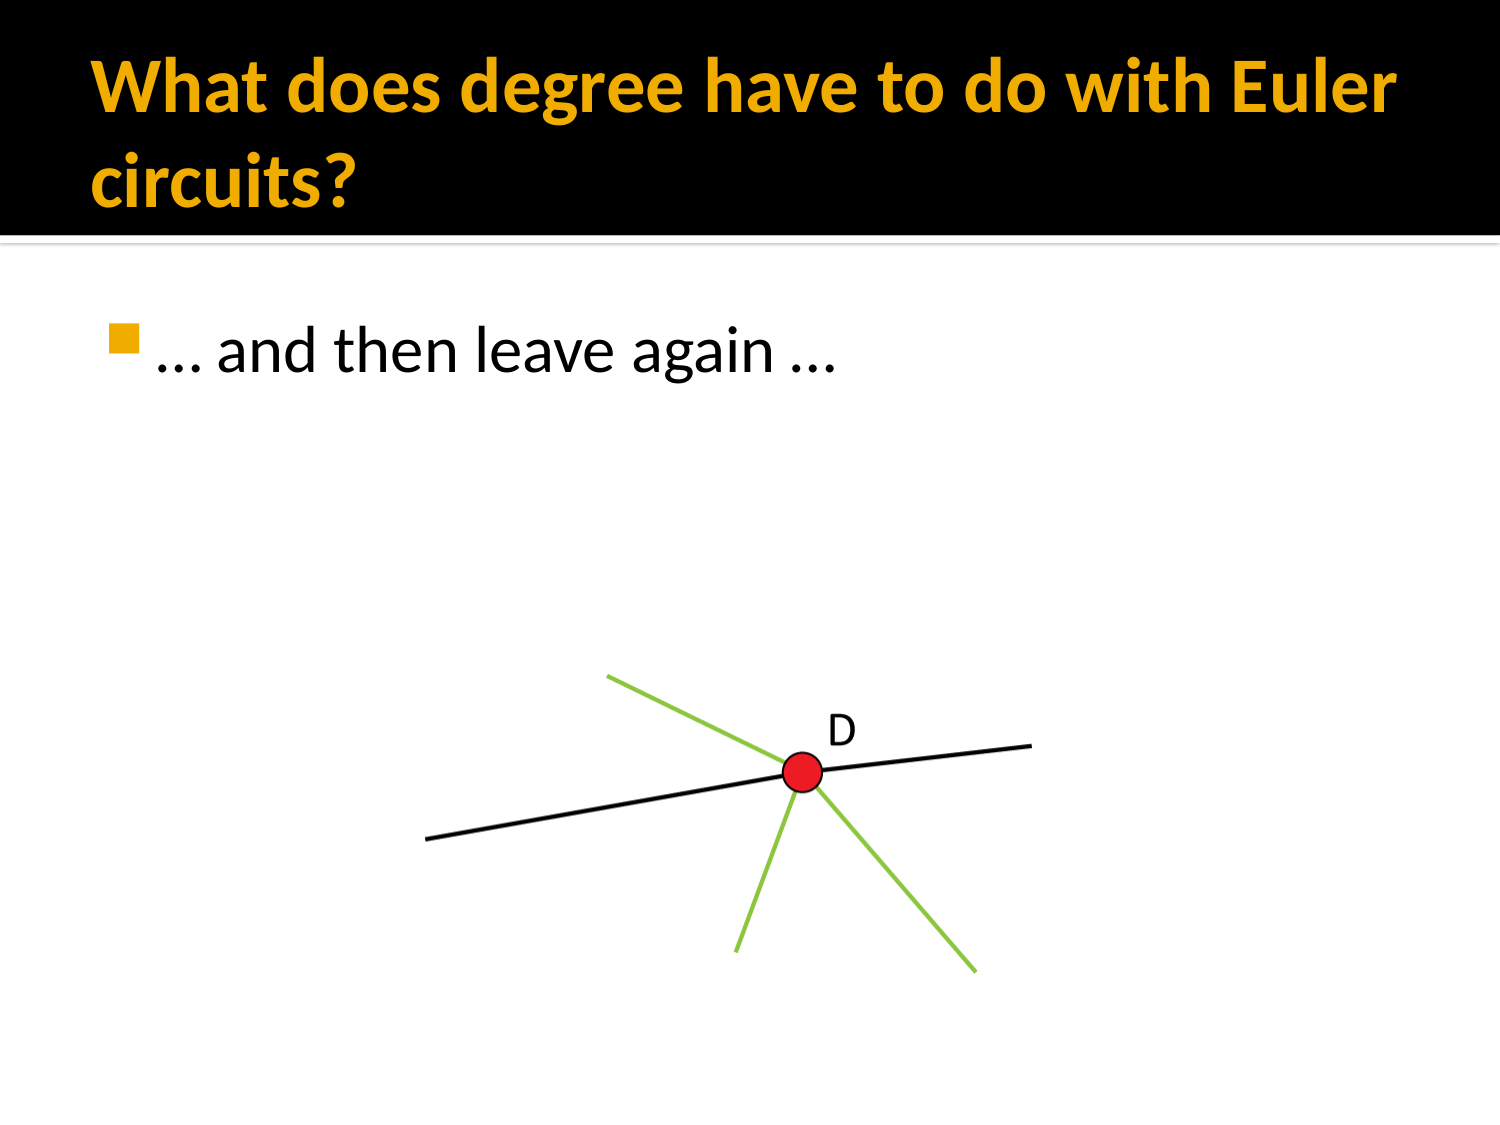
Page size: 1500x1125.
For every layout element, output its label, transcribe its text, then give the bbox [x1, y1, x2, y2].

picture [424, 674, 1032, 974]
title What does degree have to do with Euler circuits? [75, 25, 1425, 231]
list … and then leave again … [75, 291, 1425, 1050]
